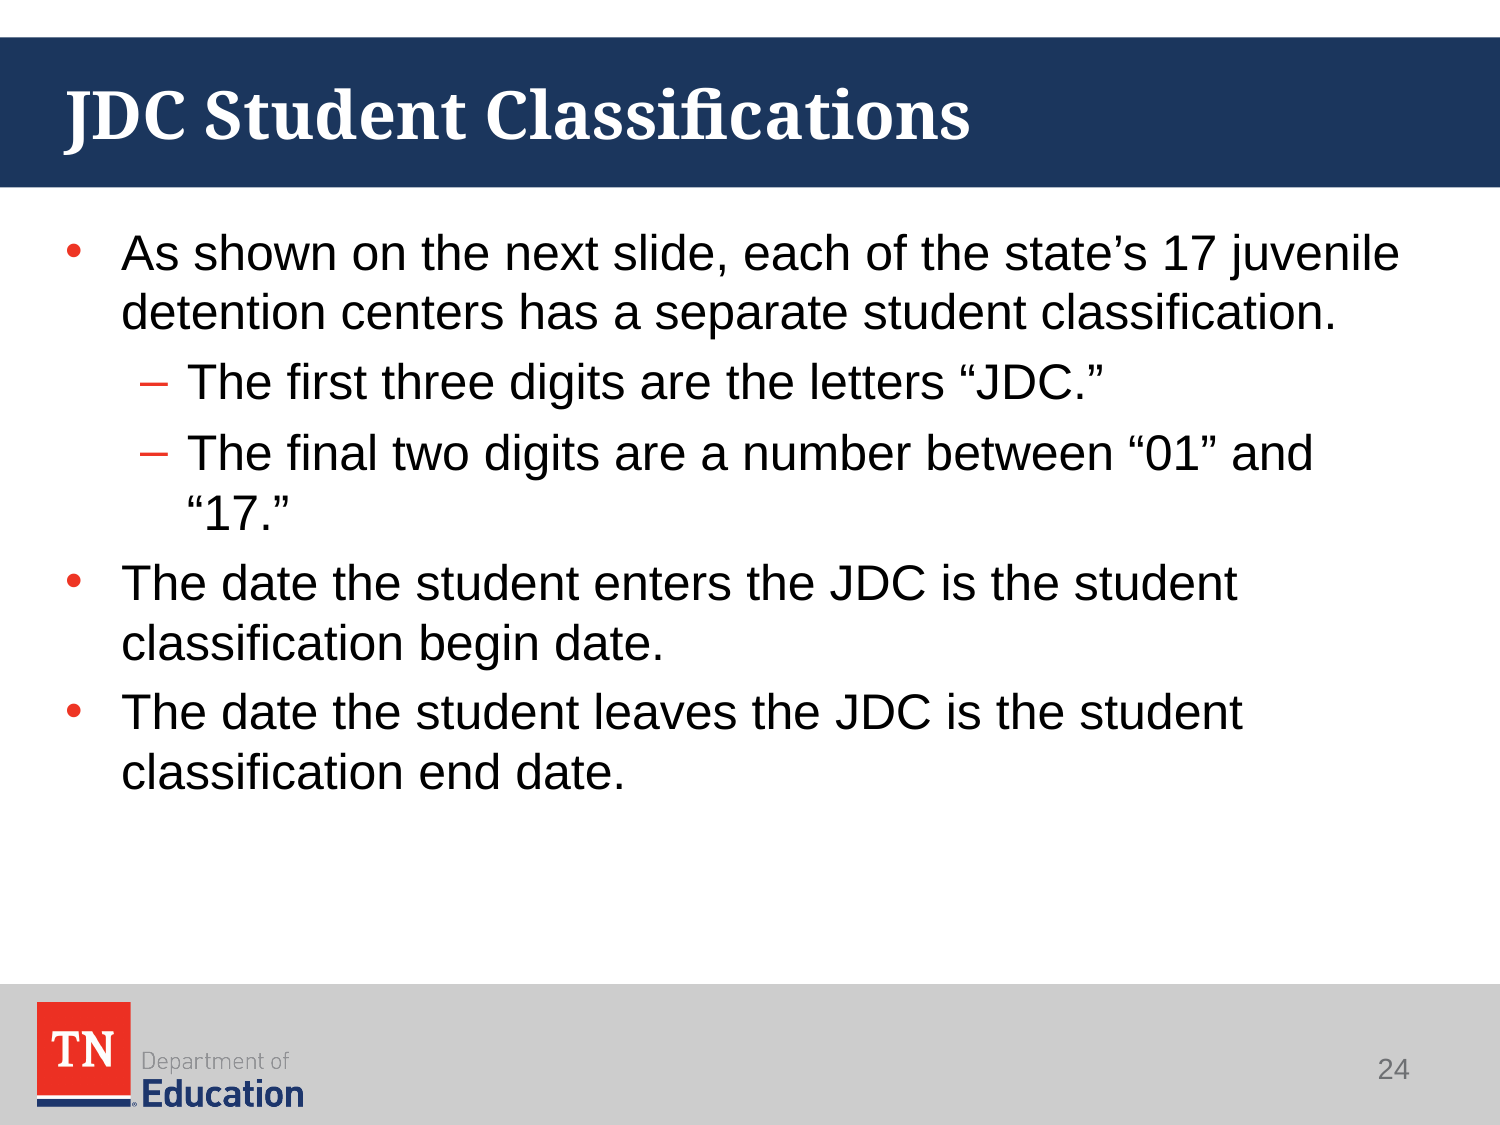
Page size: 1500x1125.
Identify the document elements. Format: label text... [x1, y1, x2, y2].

slide_number 24 [1350, 1042, 1425, 1103]
list As shown on the next slide, each of the state’s 17 juvenile detention centers has a separate student classification. The first three digits are the letters “JDC.” The final two digits are a number between “01” and “17.” The date the student enters the JDC is the student classification begin date. The date the student leaves the JDC is the student classification end date. [50, 212, 1425, 955]
title JDC Student Classifications [50, 37, 1413, 188]
picture [37, 1002, 303, 1107]
